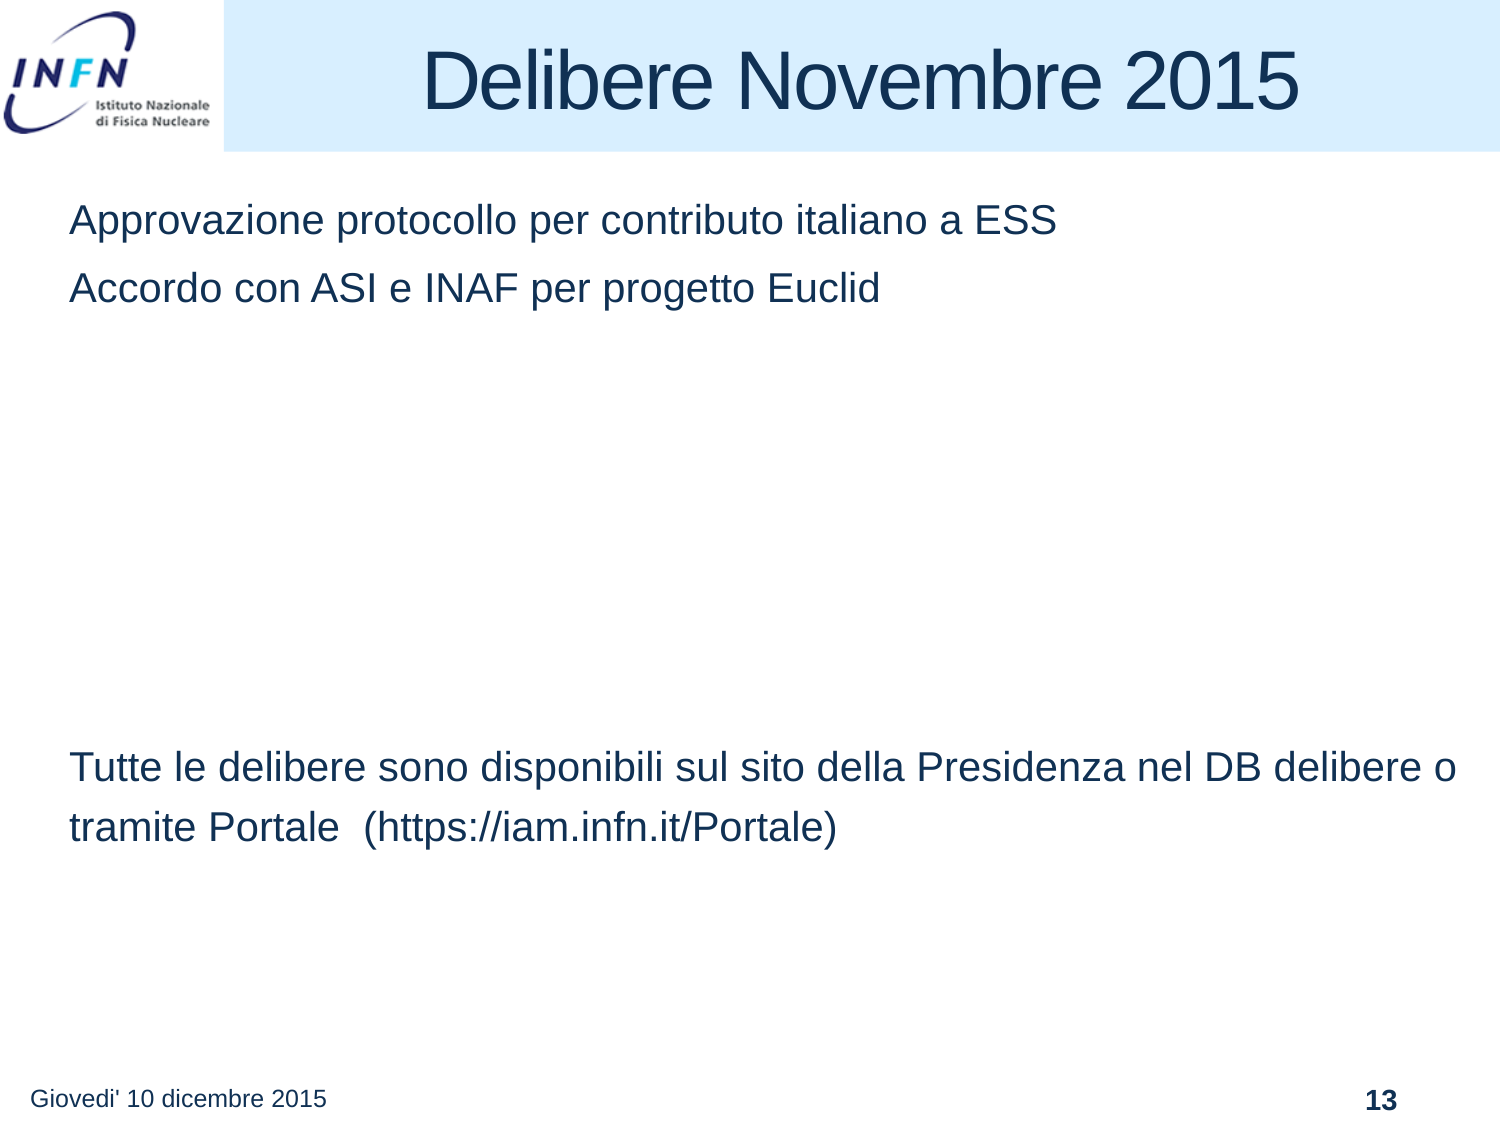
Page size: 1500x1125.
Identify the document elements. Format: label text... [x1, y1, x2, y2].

list Approvazione protocollo per contributo italiano a ESS Accordo con ASI e INAF per progetto Euclid Tutte le delibere sono disponibili sul sito della Presidenza nel DB delibere o tramite Portale (https://iam.infn.it/Portale) [54, 174, 1500, 1071]
picture [0, 0, 215, 149]
title Delibere Novembre 2015 [223, 0, 1500, 152]
slide_number Giovedi' 10 dicembre 2015 [15, 1071, 396, 1125]
slide_number 13 [1350, 1072, 1500, 1125]
